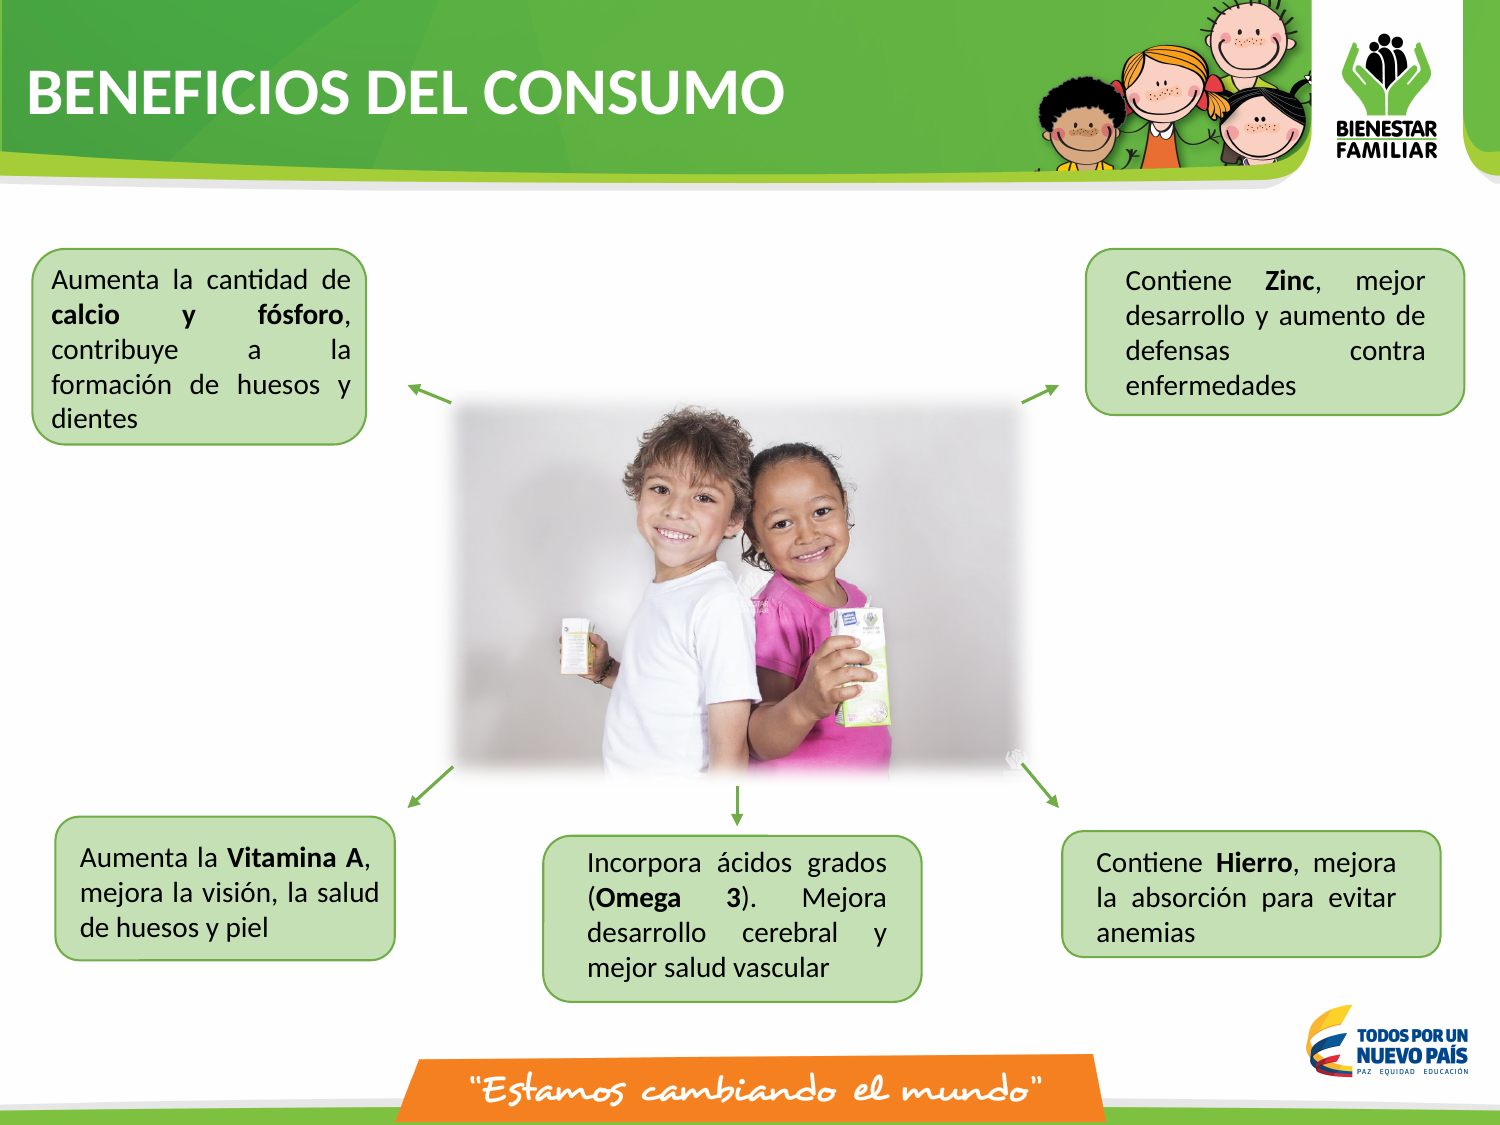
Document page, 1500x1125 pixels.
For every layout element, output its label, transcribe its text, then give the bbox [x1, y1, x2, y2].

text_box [1021, 763, 1059, 809]
picture [0, 0, 1500, 1125]
text_box Aumenta la Vitamina A, mejora la visión, la salud de huesos y piel [65, 831, 395, 951]
text_box [1084, 247, 1466, 417]
text_box [1061, 830, 1442, 959]
text_box Incorpora ácidos grados (Omega 3). Mejora desarrollo cerebral y mejor salud vascular [572, 835, 903, 991]
text_box [54, 815, 394, 962]
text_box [407, 385, 452, 403]
text_box [31, 264, 36, 429]
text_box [407, 766, 454, 809]
text_box Aumenta la cantidad de calcio y fósforo, contribuye a la formación de huesos y dientes [36, 252, 367, 443]
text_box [1021, 385, 1059, 403]
text_box [48, 247, 350, 252]
text_box Contiene Zinc, mejor desarrollo y aumento de defensas contra enfermedades [1110, 253, 1441, 409]
text_box BENEFICIOS DEL CONSUMO [11, 40, 817, 136]
text_box Contiene Hierro, mejora la absorción para evitar anemias [1081, 835, 1412, 956]
text_box [542, 834, 923, 1003]
